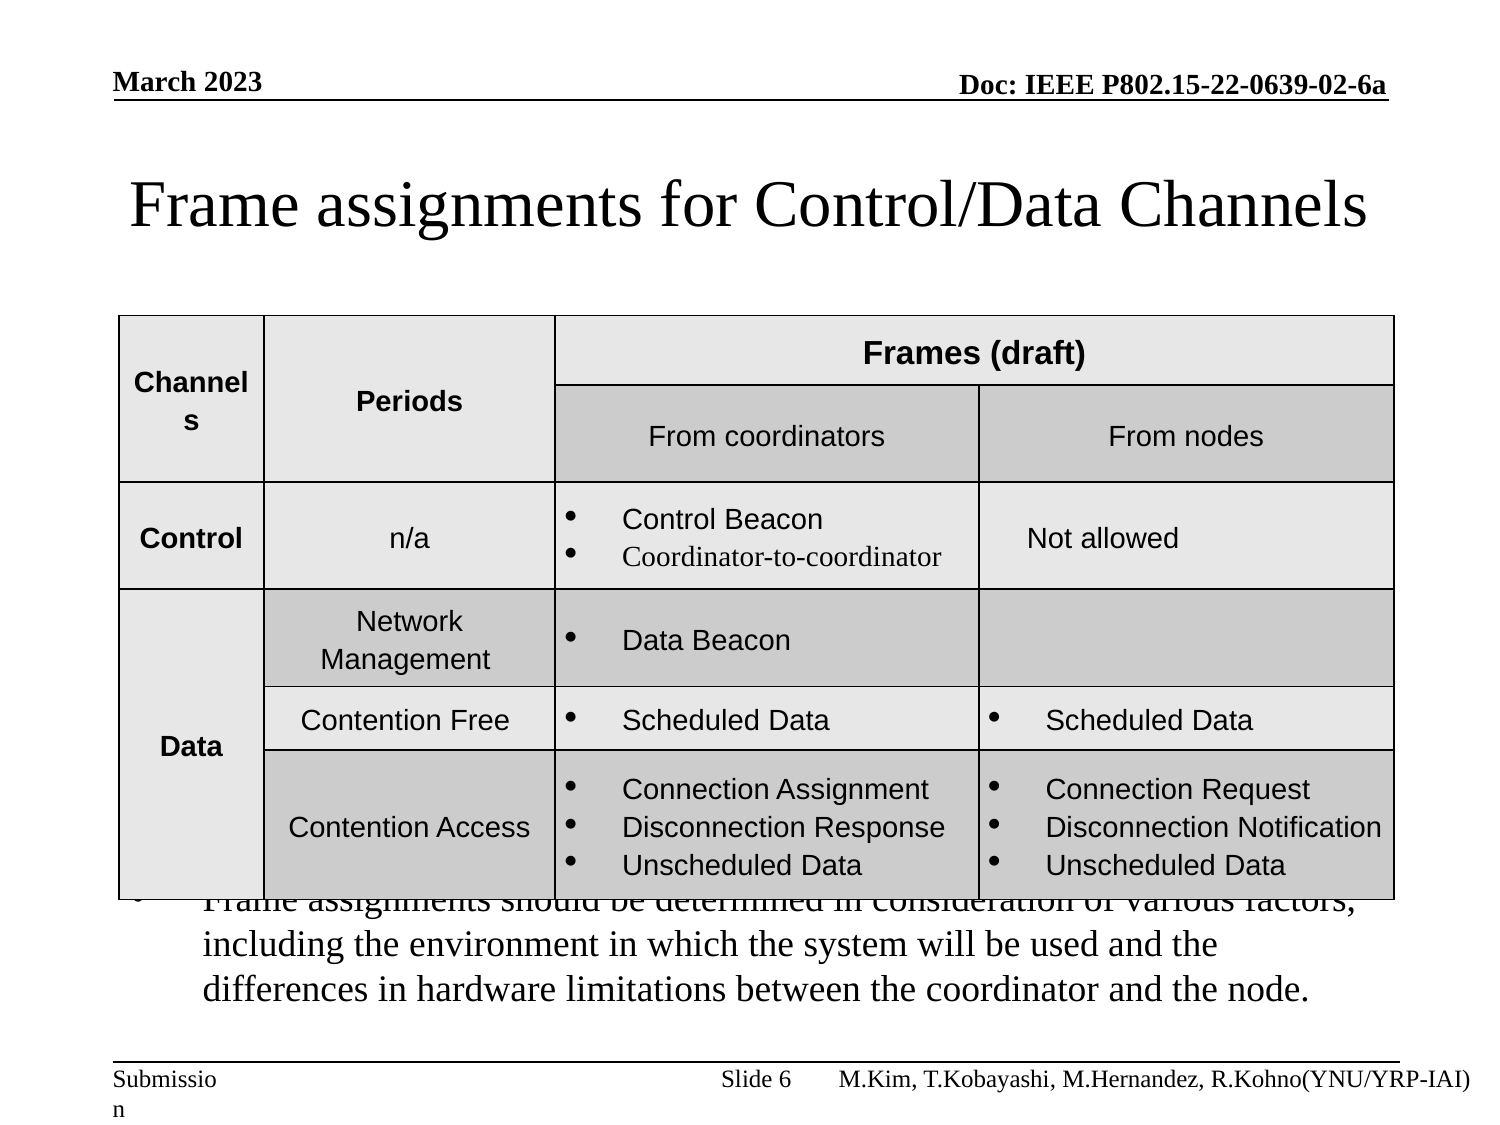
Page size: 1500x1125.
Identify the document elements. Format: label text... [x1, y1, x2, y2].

table_cell From coordinators [556, 386, 978, 481]
table_header Channels [120, 316, 263, 481]
table_cell Data Beacon [556, 590, 978, 686]
table_cell Connection Request Disconnection Notification Unscheduled Data [980, 751, 1393, 899]
table_cell Data [120, 590, 263, 899]
table_cell Control [120, 483, 263, 588]
table_cell n/a [265, 483, 554, 588]
table_header Periods [265, 316, 554, 481]
table_cell Contention Free [265, 687, 554, 749]
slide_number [112, 62, 375, 98]
table_cell From nodes [980, 386, 1393, 481]
table_cell Not allowed [980, 483, 1393, 588]
table_cell Control Beacon Coordinator-to-coordinator [556, 483, 978, 588]
title Frame assignments for Control/Data Channels [112, 112, 1388, 288]
slide_number Slide 6 [712, 1062, 801, 1093]
table_cell [980, 590, 1393, 686]
table_cell Contention Access [265, 751, 554, 899]
table_cell Network Management [265, 590, 554, 686]
table_cell Scheduled Data [556, 687, 978, 749]
table_cell Scheduled Data [980, 687, 1393, 749]
table_header Frames (draft) [556, 316, 1393, 384]
list Frame assignments should be determined in consideration of various factors, including the environment in which the system will be used and the differences in hardware limitations between the coordinator and the node. [112, 859, 1388, 1035]
footer M.Kim, T.Kobayashi, M.Hernandez, R.Kohno(YNU/YRP-IAI) [819, 1062, 1472, 1109]
table_cell Connection Assignment Disconnection Response Unscheduled Data [556, 751, 978, 899]
